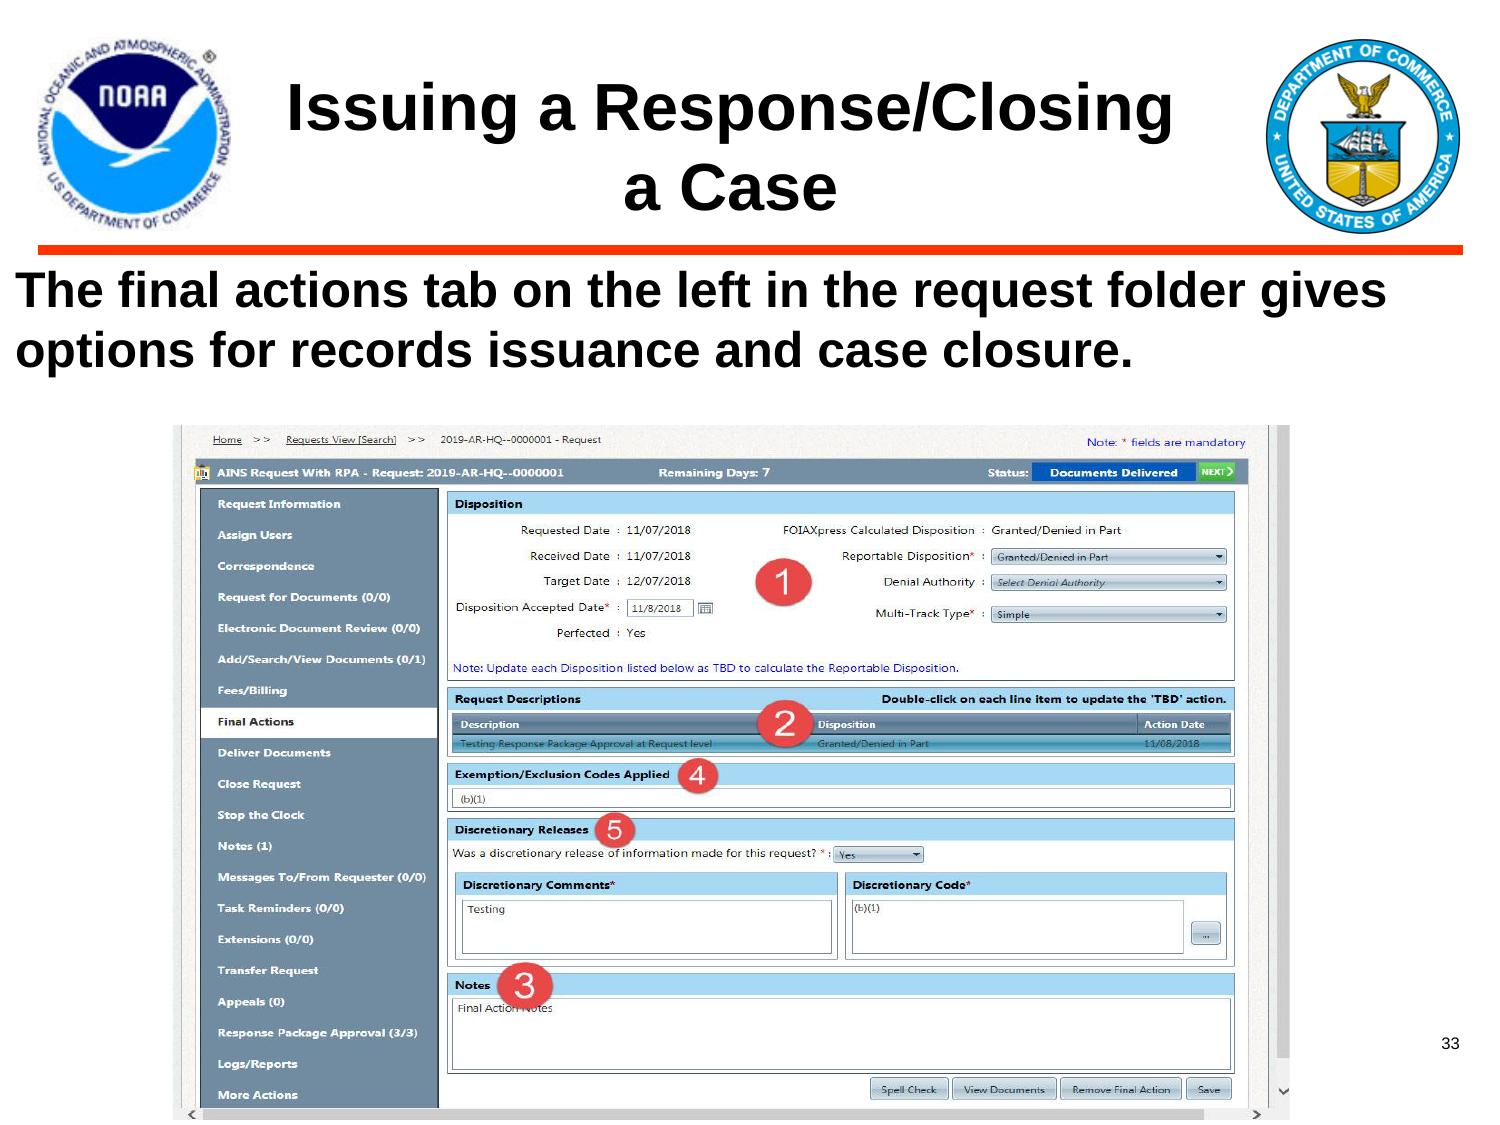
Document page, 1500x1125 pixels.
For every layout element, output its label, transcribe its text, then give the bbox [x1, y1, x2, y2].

picture [1262, 37, 1463, 237]
picture [37, 37, 231, 231]
list The final actions tab on the left in the request folder gives options for records issuance and case closure. [0, 249, 1475, 875]
title Issuing a Response/Closing a Case [249, 50, 1213, 238]
picture [172, 424, 1290, 1121]
text_box 33 [1294, 1024, 1475, 1100]
